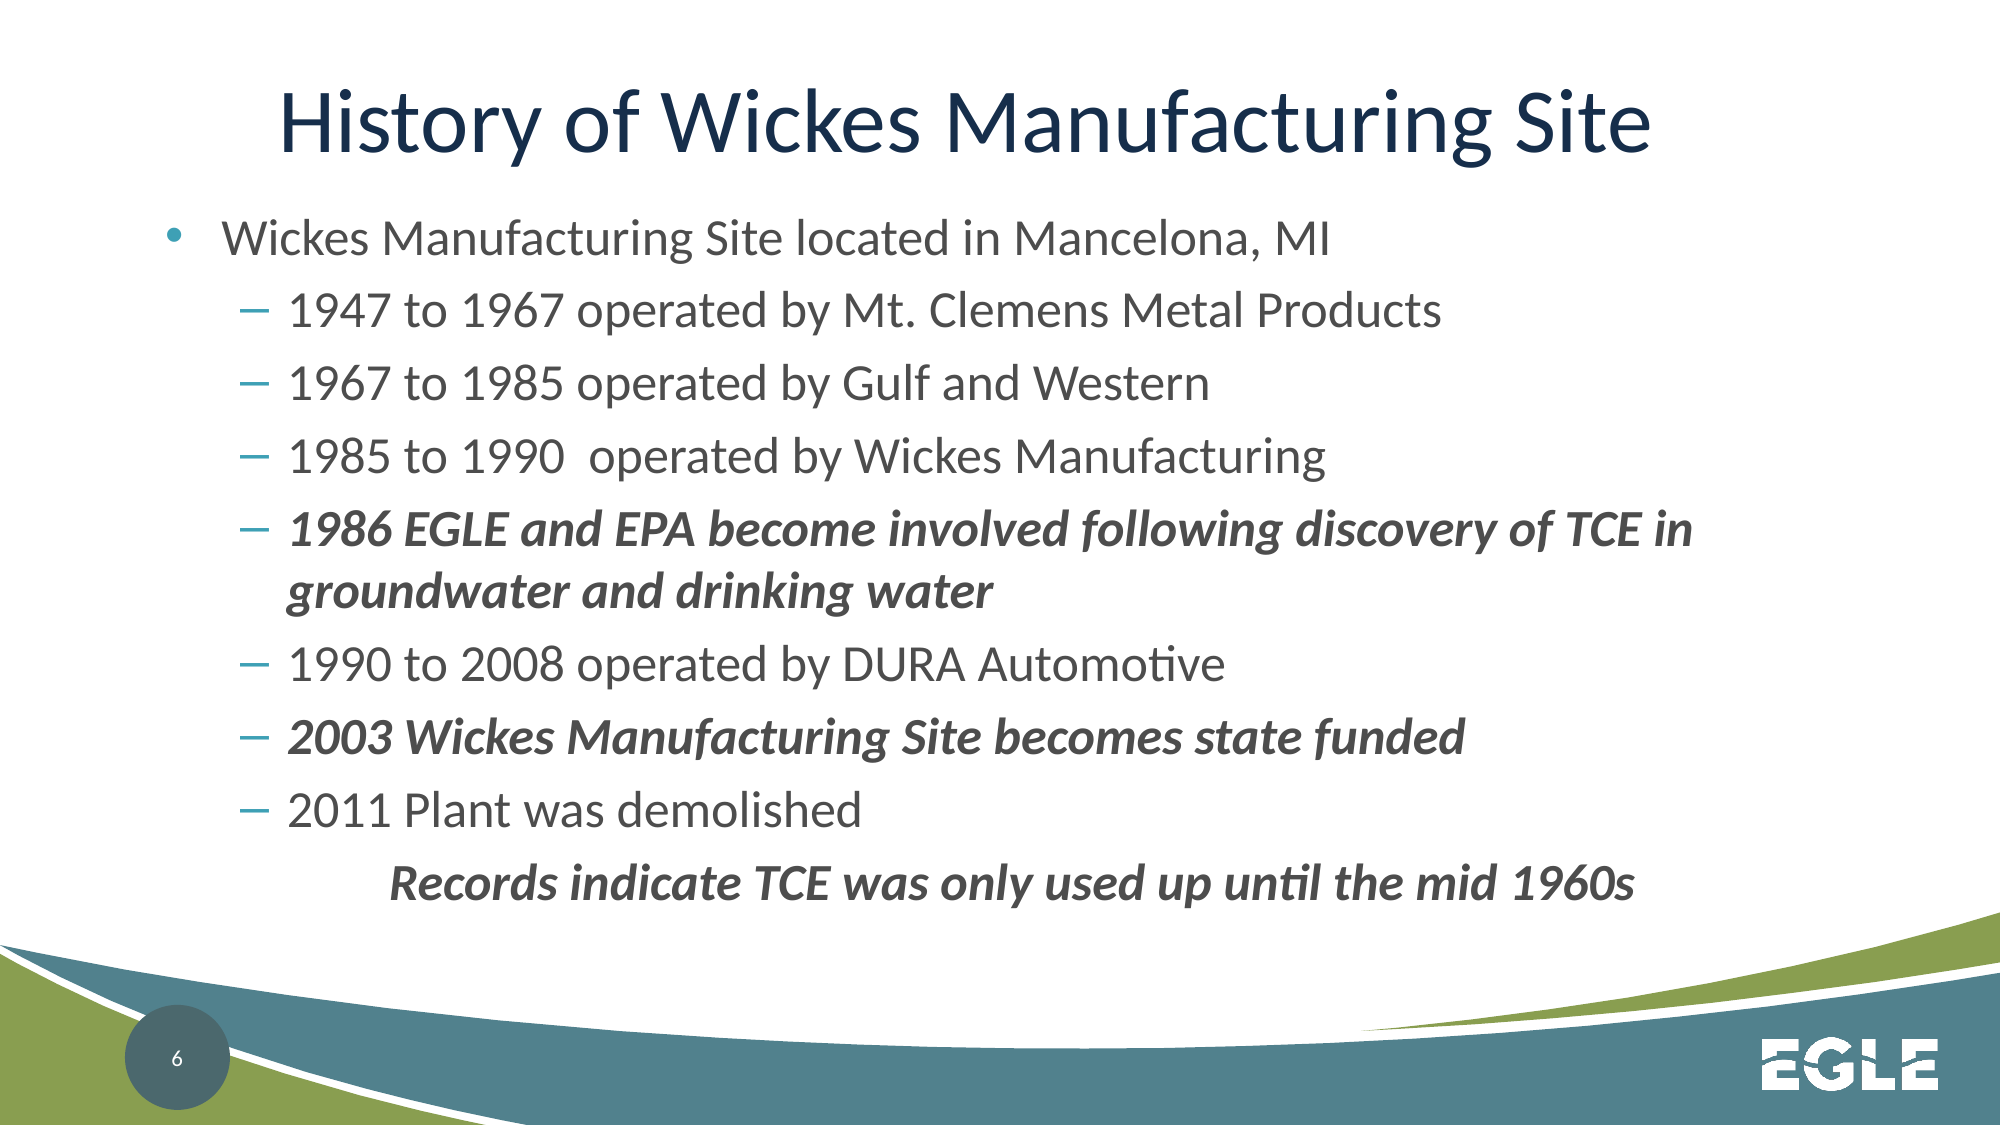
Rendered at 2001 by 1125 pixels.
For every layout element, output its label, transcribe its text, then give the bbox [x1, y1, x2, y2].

list Wickes Manufacturing Site located in Mancelona, MI 1947 to 1967 operated by Mt. Clemens Metal Products 1967 to 1985 operated by Gulf and Western 1985 to 1990 operated by Wickes Manufacturing 1986 EGLE and EPA become involved following discovery of TCE in groundwater and drinking water 1990 to 2008 operated by DURA Automotive 2003 Wickes Manufacturing Site becomes state funded 2011 Plant was demolished Records indicate TCE was only used up until the mid 1960s [150, 195, 1800, 988]
picture [1762, 1037, 1938, 1091]
title History of Wickes Manufacturing Site [99, 45, 1834, 188]
